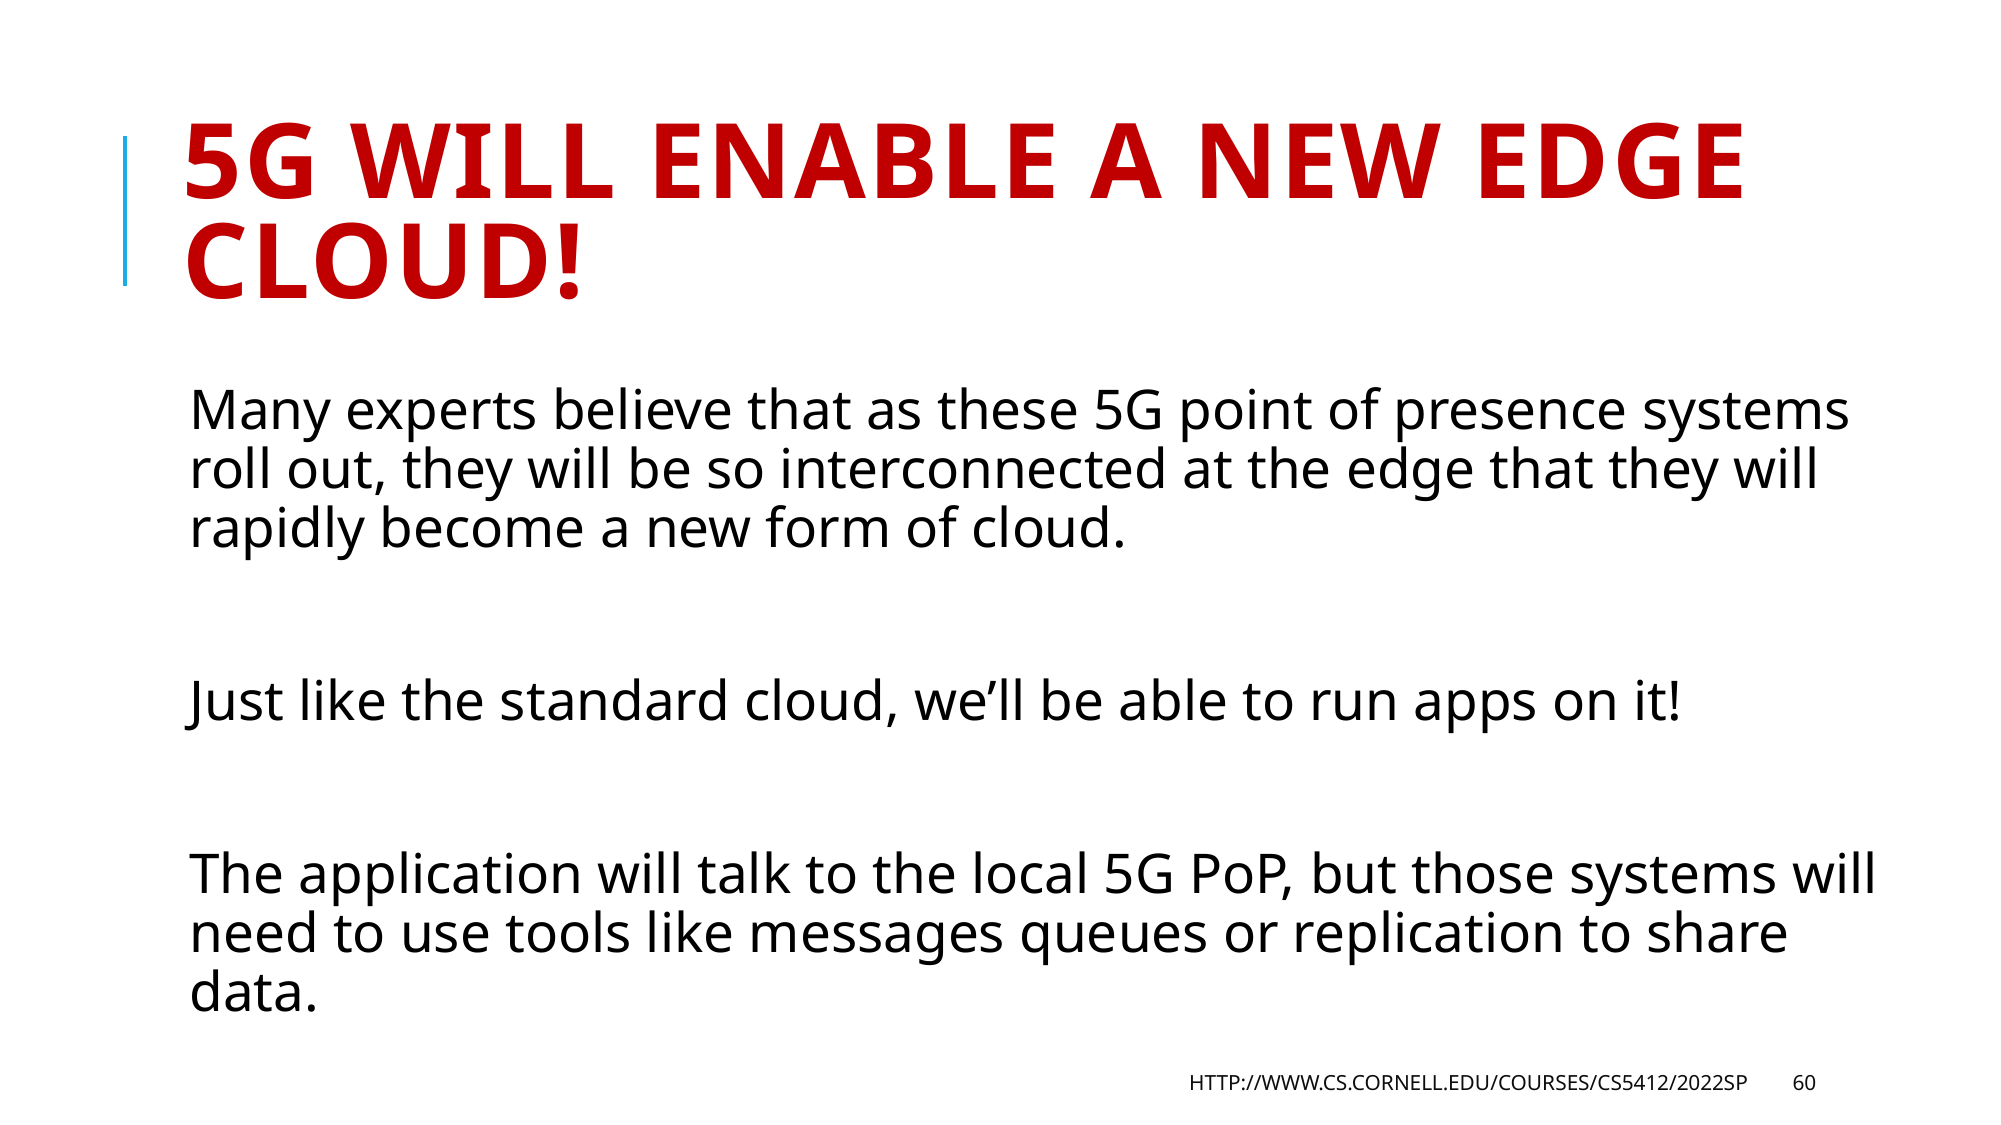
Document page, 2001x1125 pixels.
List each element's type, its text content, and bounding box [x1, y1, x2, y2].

title 5G will enable a new edge cloud! [168, 96, 1938, 342]
slide_number 60 [1777, 1061, 1938, 1107]
list Many experts believe that as these 5G point of presence systems roll out, they will be so interconnected at the edge that they will rapidly become a new form of cloud. Just like the standard cloud, we’ll be able to run apps on it! The application will talk to the local 5G PoP, but those systems will need to use tools like messages queues or replication to share data. [168, 375, 1938, 1035]
footer http://www.cs.cornell.edu/courses/cs5412/2022sp [794, 1061, 1763, 1107]
